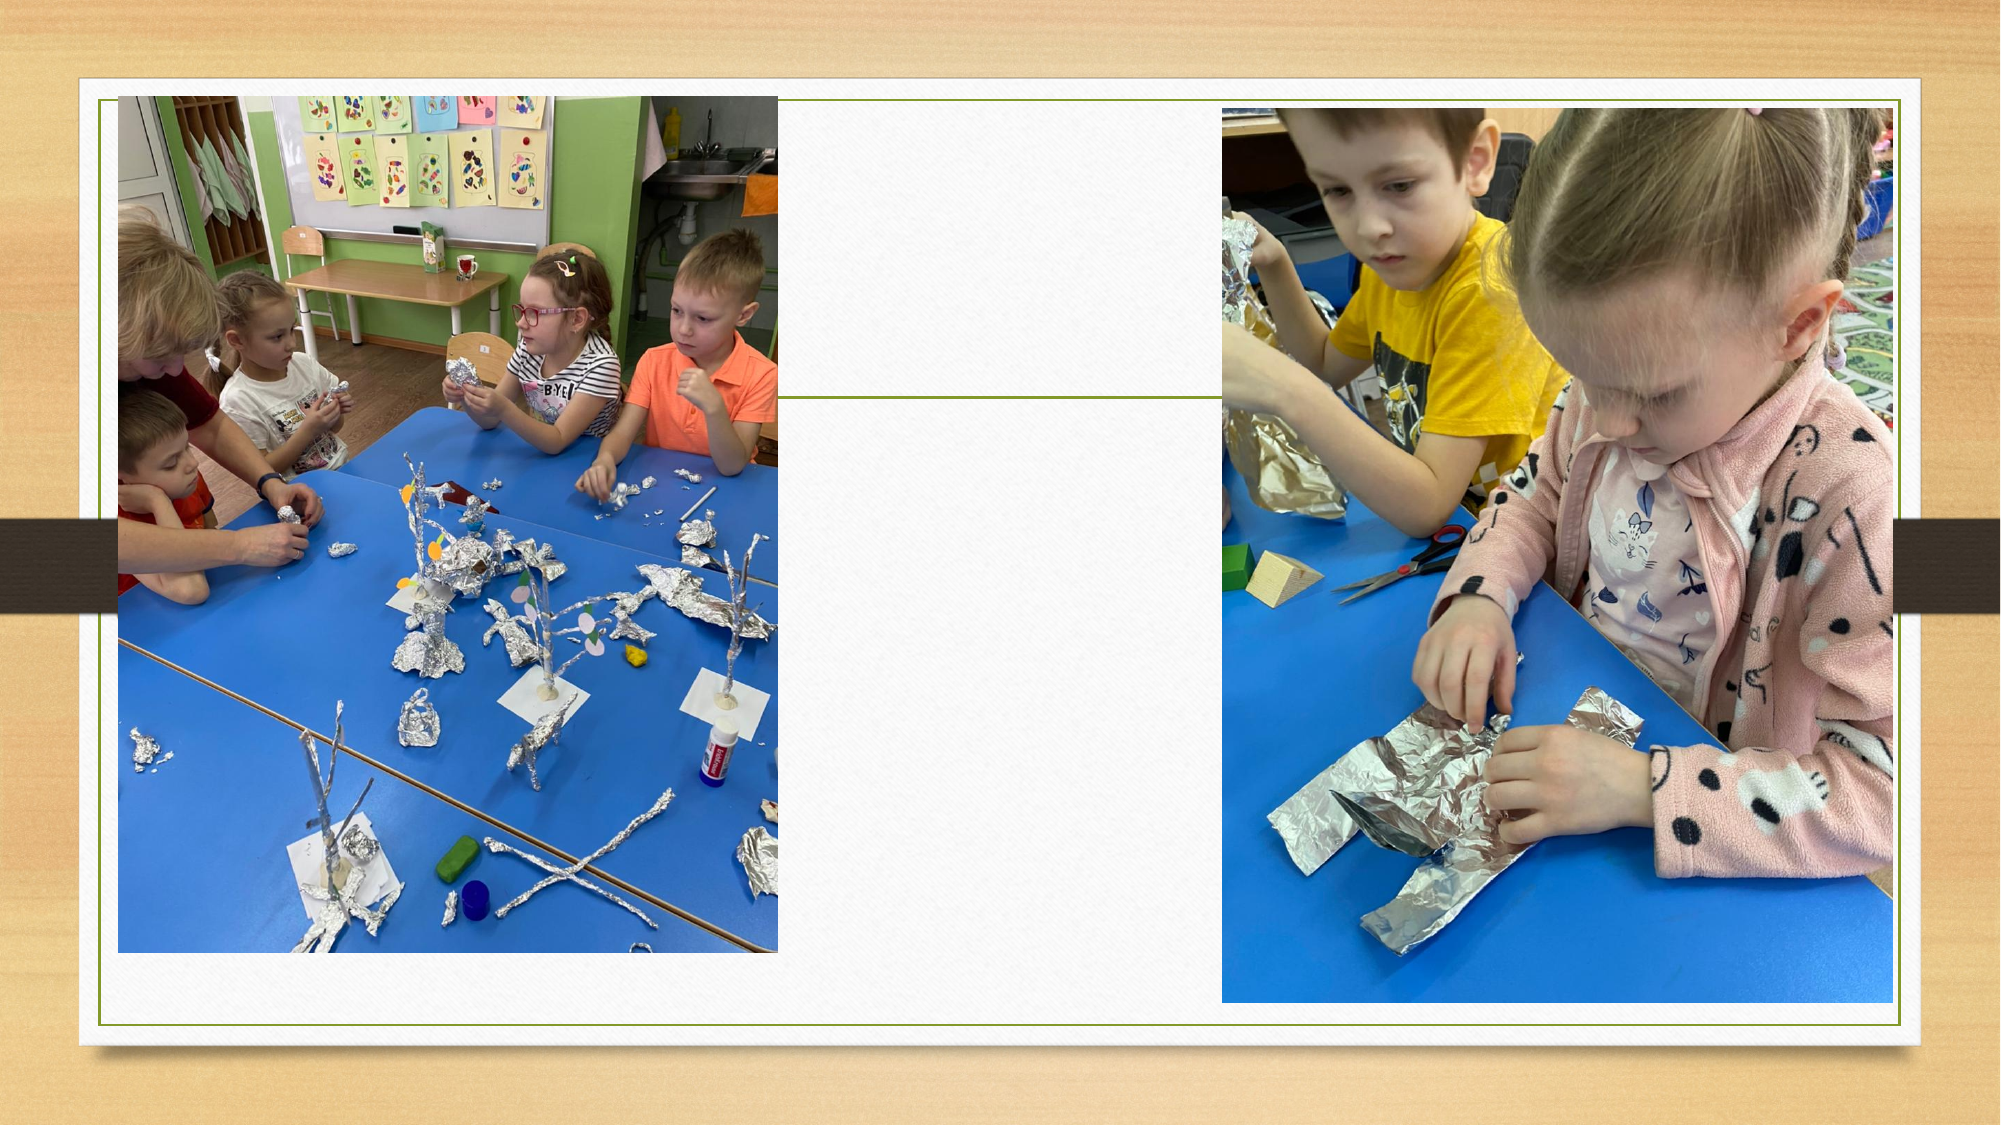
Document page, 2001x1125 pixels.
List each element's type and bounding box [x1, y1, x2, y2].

list [117, 96, 778, 954]
picture [0, 0, 2001, 1125]
